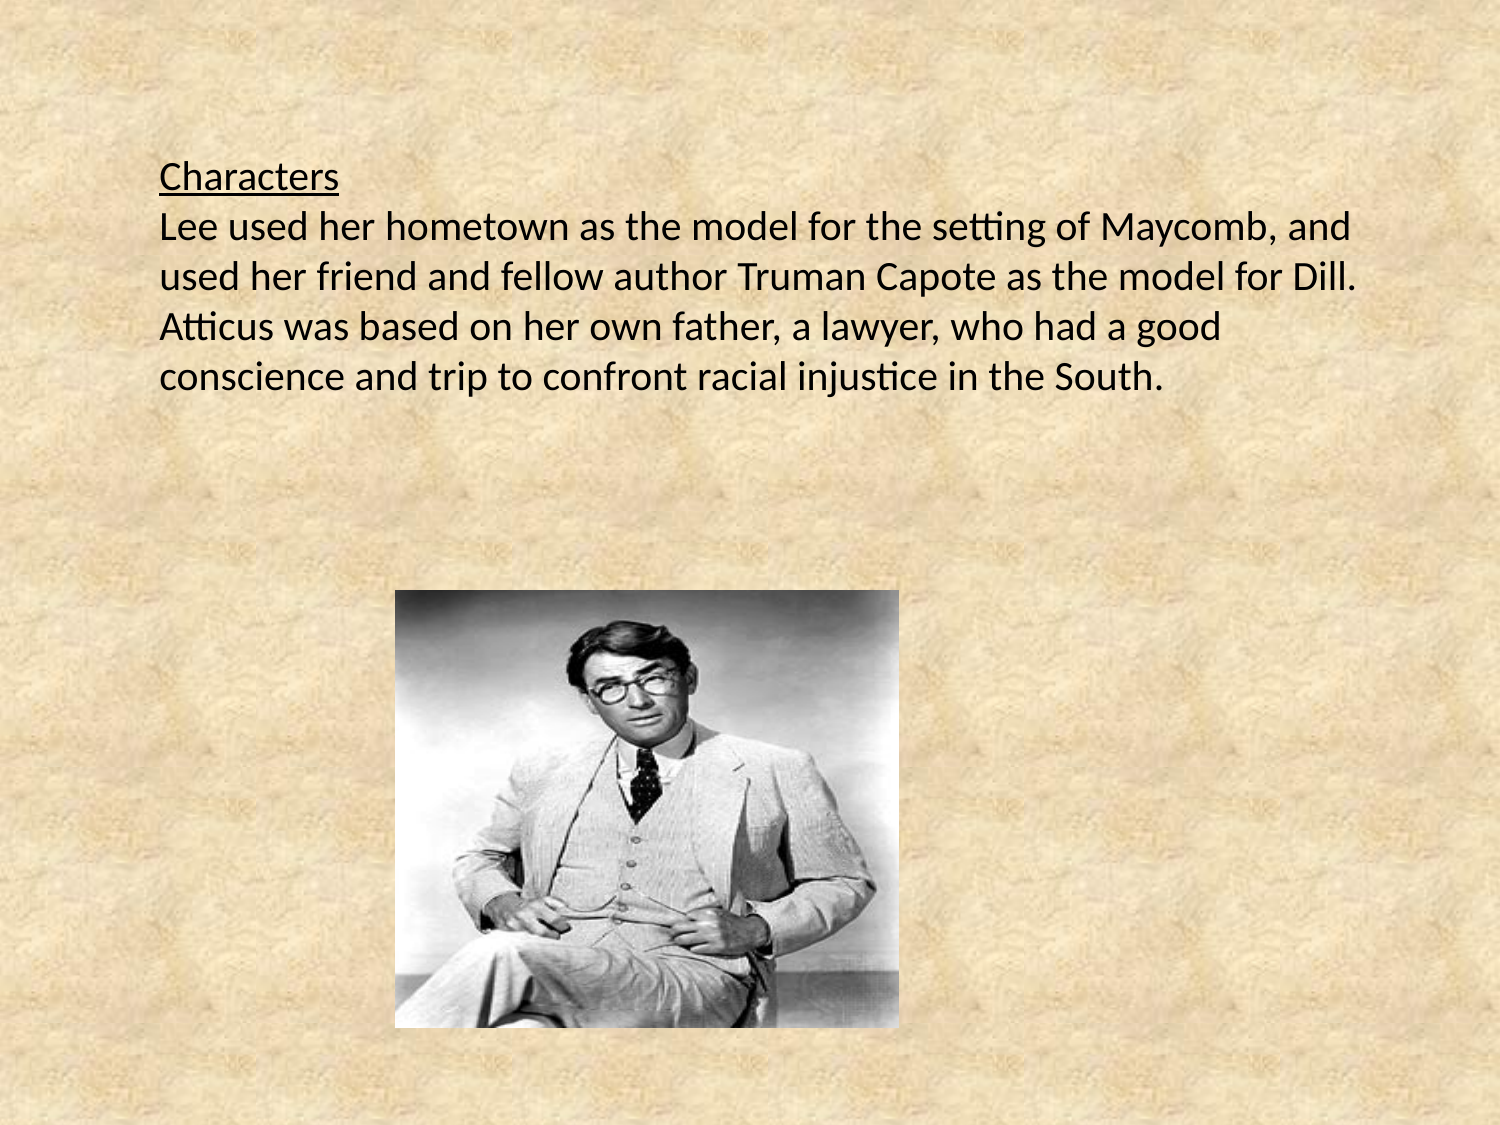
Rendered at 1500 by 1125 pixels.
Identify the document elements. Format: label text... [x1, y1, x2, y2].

text_box Characters Lee used her hometown as the model for the setting of Maycomb, and used her friend and fellow author Truman Capote as the model for Dill. Atticus was based on her own father, a lawyer, who had a good conscience and trip to confront racial injustice in the South. [144, 96, 1429, 407]
picture [0, 0, 1500, 1125]
